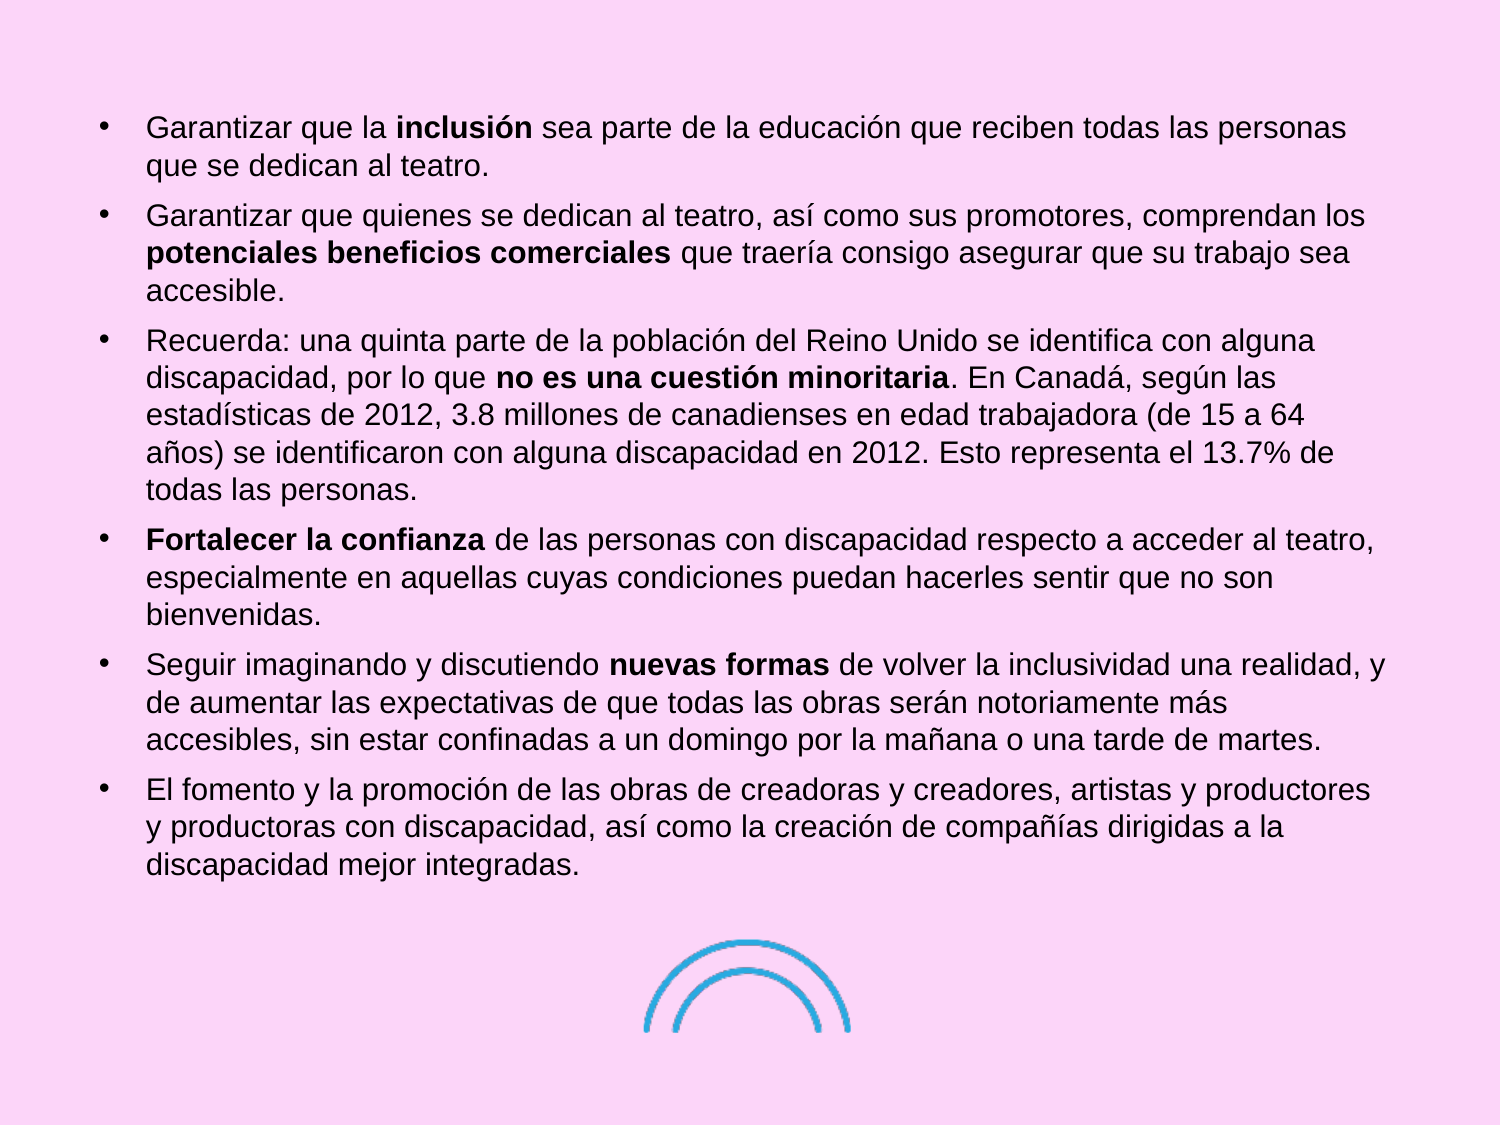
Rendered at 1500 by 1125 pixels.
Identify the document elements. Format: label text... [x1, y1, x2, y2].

picture [644, 882, 850, 1090]
list Garantizar que la inclusión sea parte de la educación que reciben todas las personas que se dedican al teatro. Garantizar que quienes se dedican al teatro, así como sus promotores, comprendan los potenciales beneficios comerciales que traería consigo asegurar que su trabajo sea accesible. Recuerda: una quinta parte de la población del Reino Unido se identifica con alguna discapacidad, por lo que no es una cuestión minoritaria. En Canadá, según las estadísticas de 2012, 3.8 millones de canadienses en edad trabajadora (de 15 a 64 años) se identificaron con alguna discapacidad en 2012. Esto representa el 13.7% de todas las personas. Fortalecer la confianza de las personas con discapacidad respecto a acceder al teatro, especialmente en aquellas cuyas condiciones puedan hacerles sentir que no son bienvenidas. Seguir imaginando y discutiendo nuevas formas de volver la inclusividad una realidad, y de aumentar las expectativas de que todas las obras serán notoriamente más accesibles, sin estar confinadas a un domingo por la mañana o una tarde de martes. El fomento y la promoción de las obras de creadoras y creadores, artistas y productores y productoras con discapacidad, así como la creación de compañías dirigidas a la discapacidad mejor integradas. [83, 92, 1404, 986]
